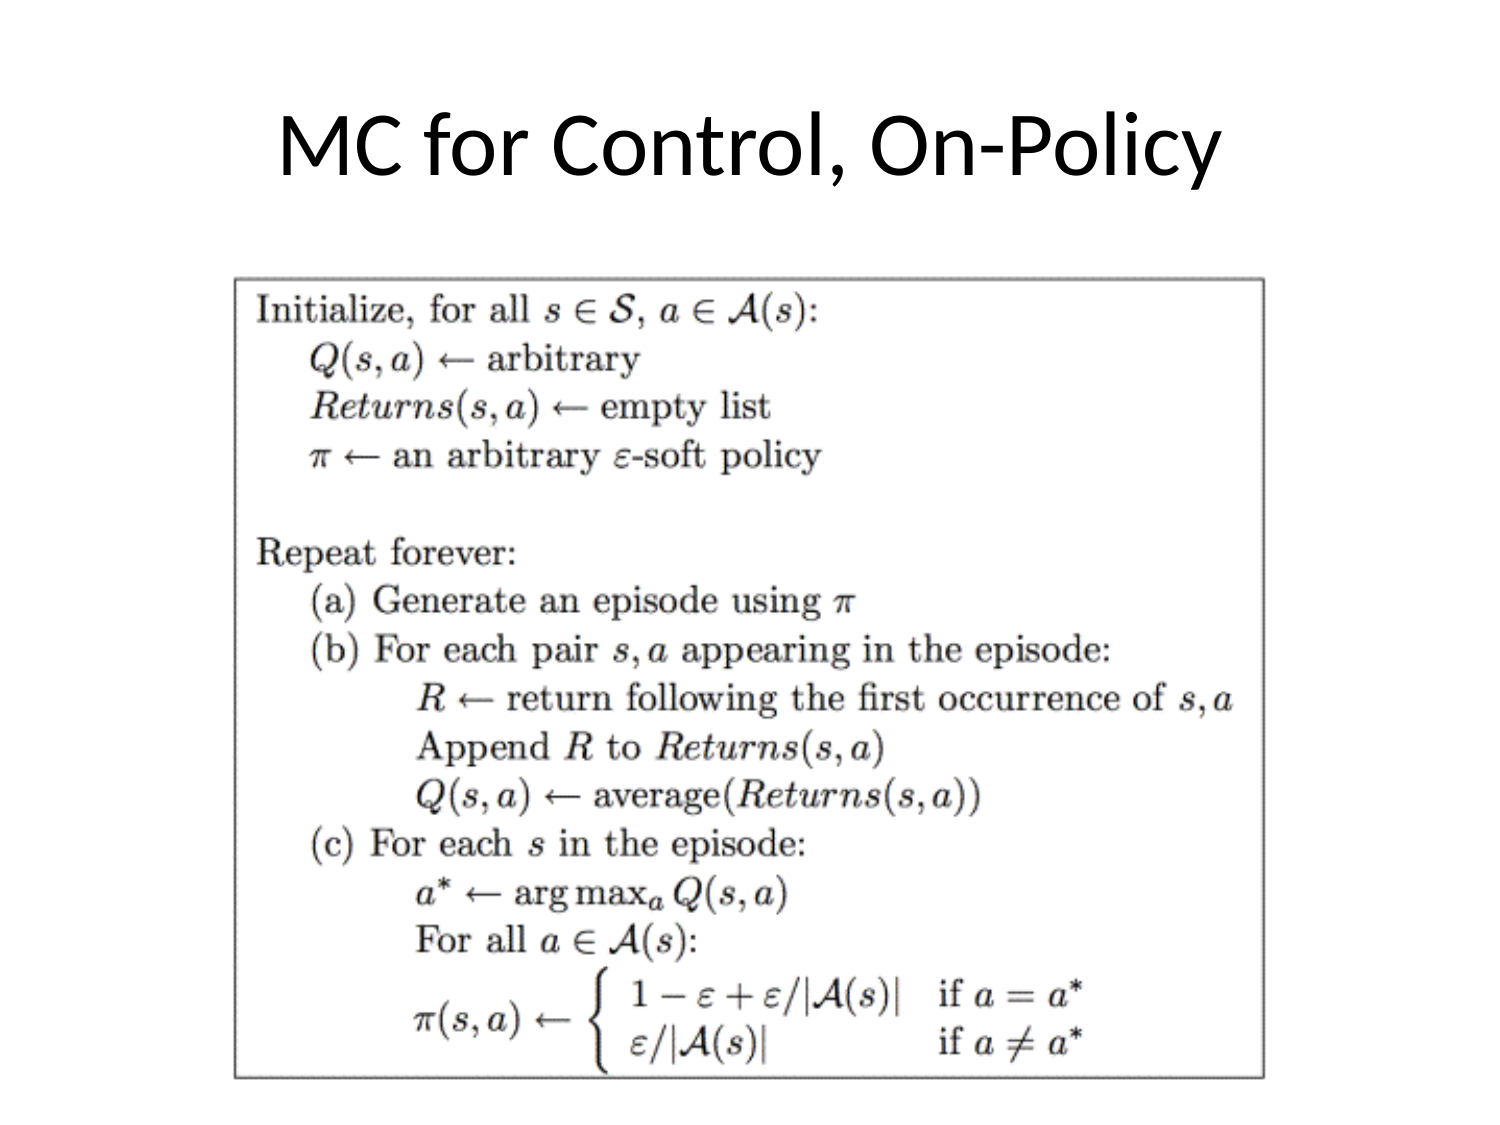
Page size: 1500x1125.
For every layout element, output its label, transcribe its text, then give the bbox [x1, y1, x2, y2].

picture [222, 266, 1278, 1089]
title MC for Control, On-Policy [75, 45, 1425, 233]
